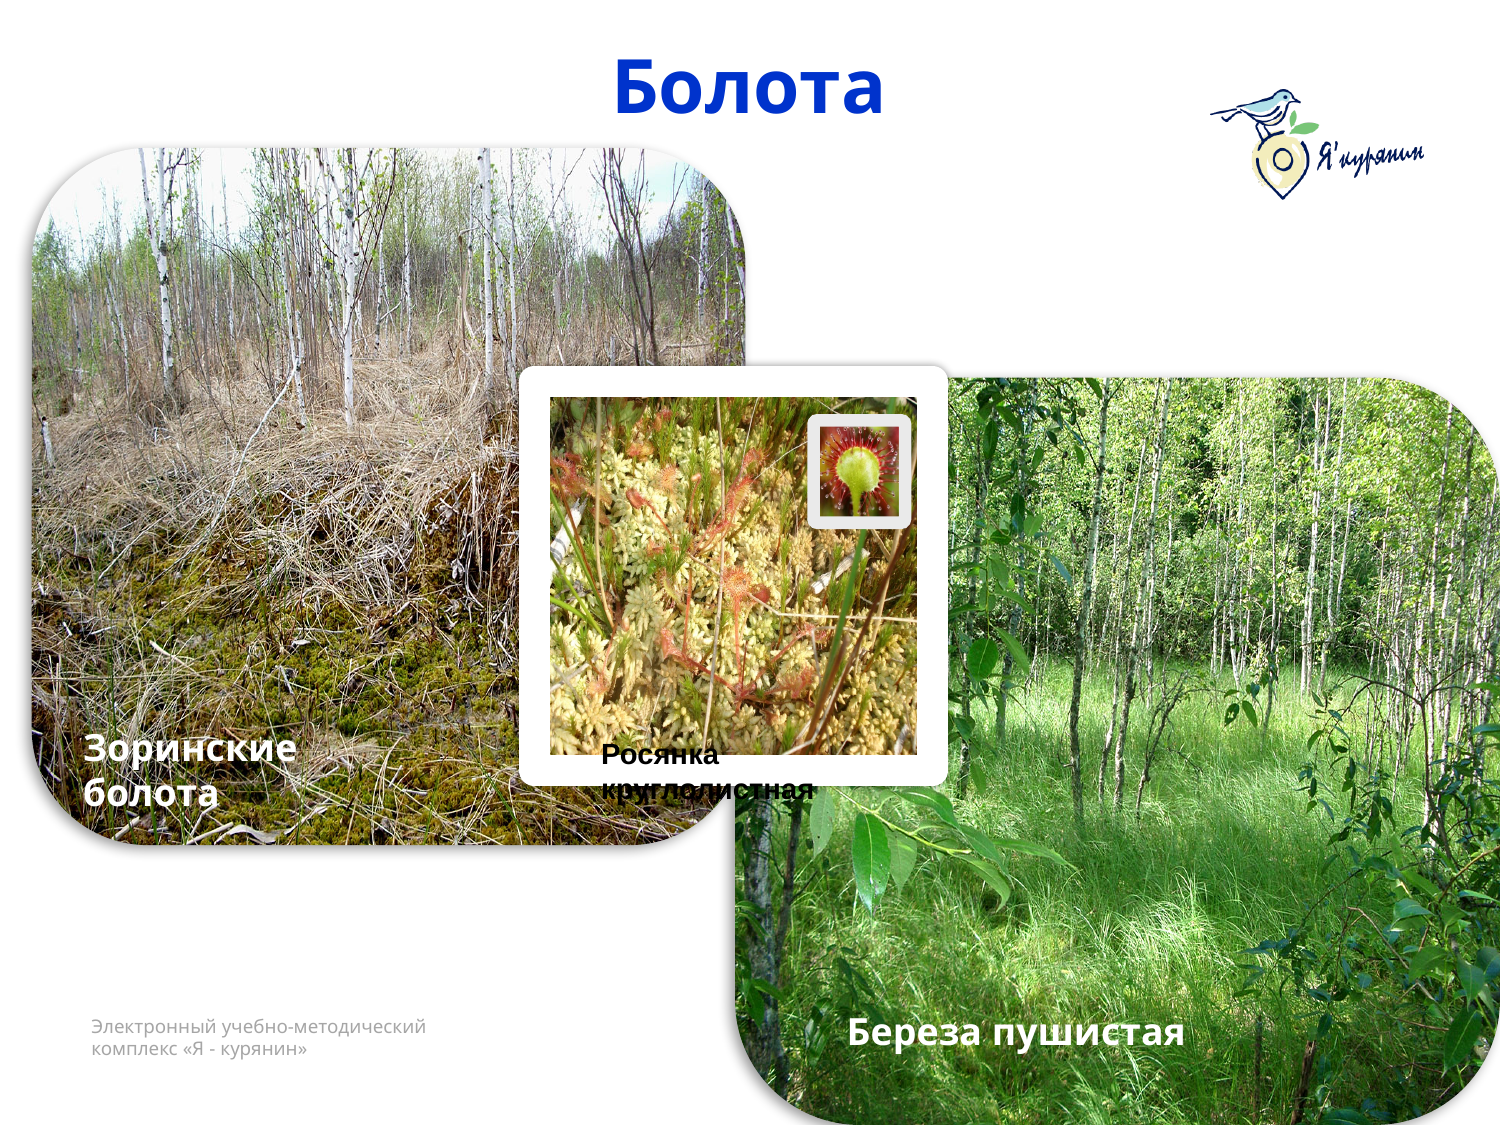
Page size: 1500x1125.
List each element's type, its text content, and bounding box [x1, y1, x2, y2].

picture [31, 147, 1500, 1125]
picture [1210, 89, 1424, 200]
text_box Болота [596, 30, 1079, 136]
